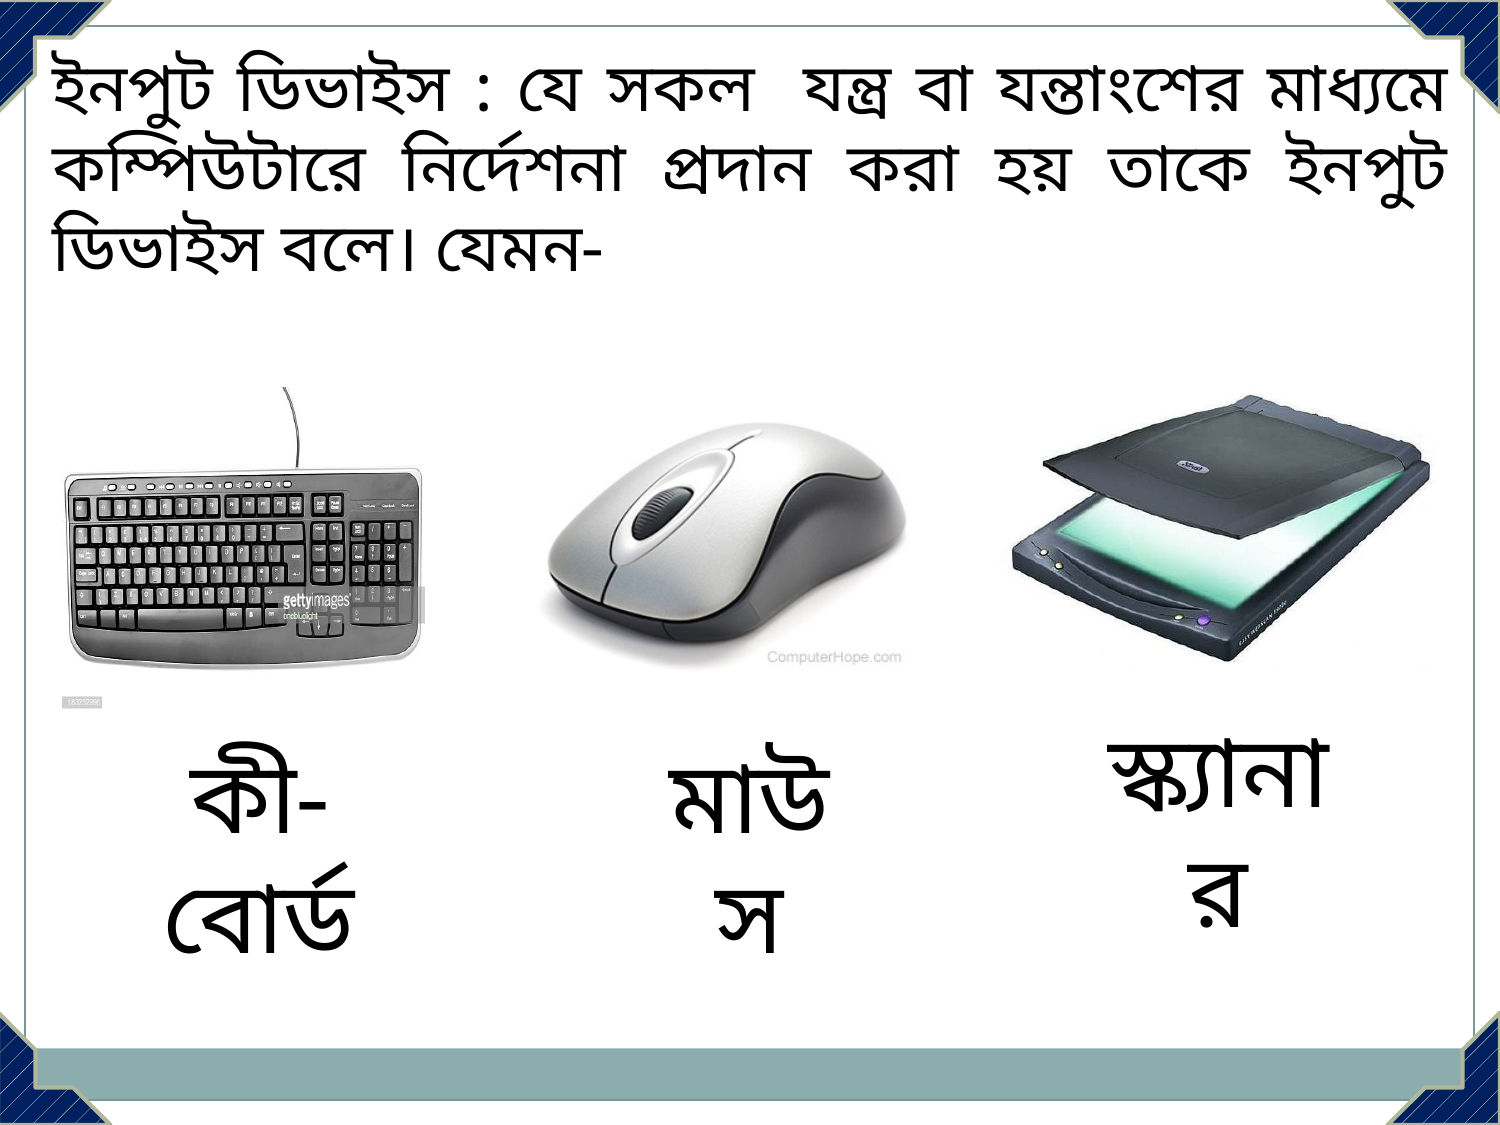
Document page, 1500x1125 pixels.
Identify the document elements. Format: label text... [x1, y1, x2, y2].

text_box মাউস [624, 726, 875, 981]
text_box স্ক্যানার [1093, 699, 1344, 955]
text_box [0, 0, 110, 110]
text_box কী-বোর্ড [106, 726, 413, 981]
text_box [1387, 1012, 1500, 1125]
text_box ইনপুট ডিভাইস : যে সকল যন্ত্র বা যন্তাংশের মাধ্যমে কম্পিউটারে নির্দেশনা প্রদান করা হয় তাকে ইনপুট ডিভাইস বলে। যেমন- [37, 37, 1463, 293]
text_box [1387, 0, 1500, 113]
picture [999, 387, 1438, 676]
text_box [0, 1014, 111, 1125]
picture [537, 413, 913, 676]
picture [62, 387, 426, 713]
